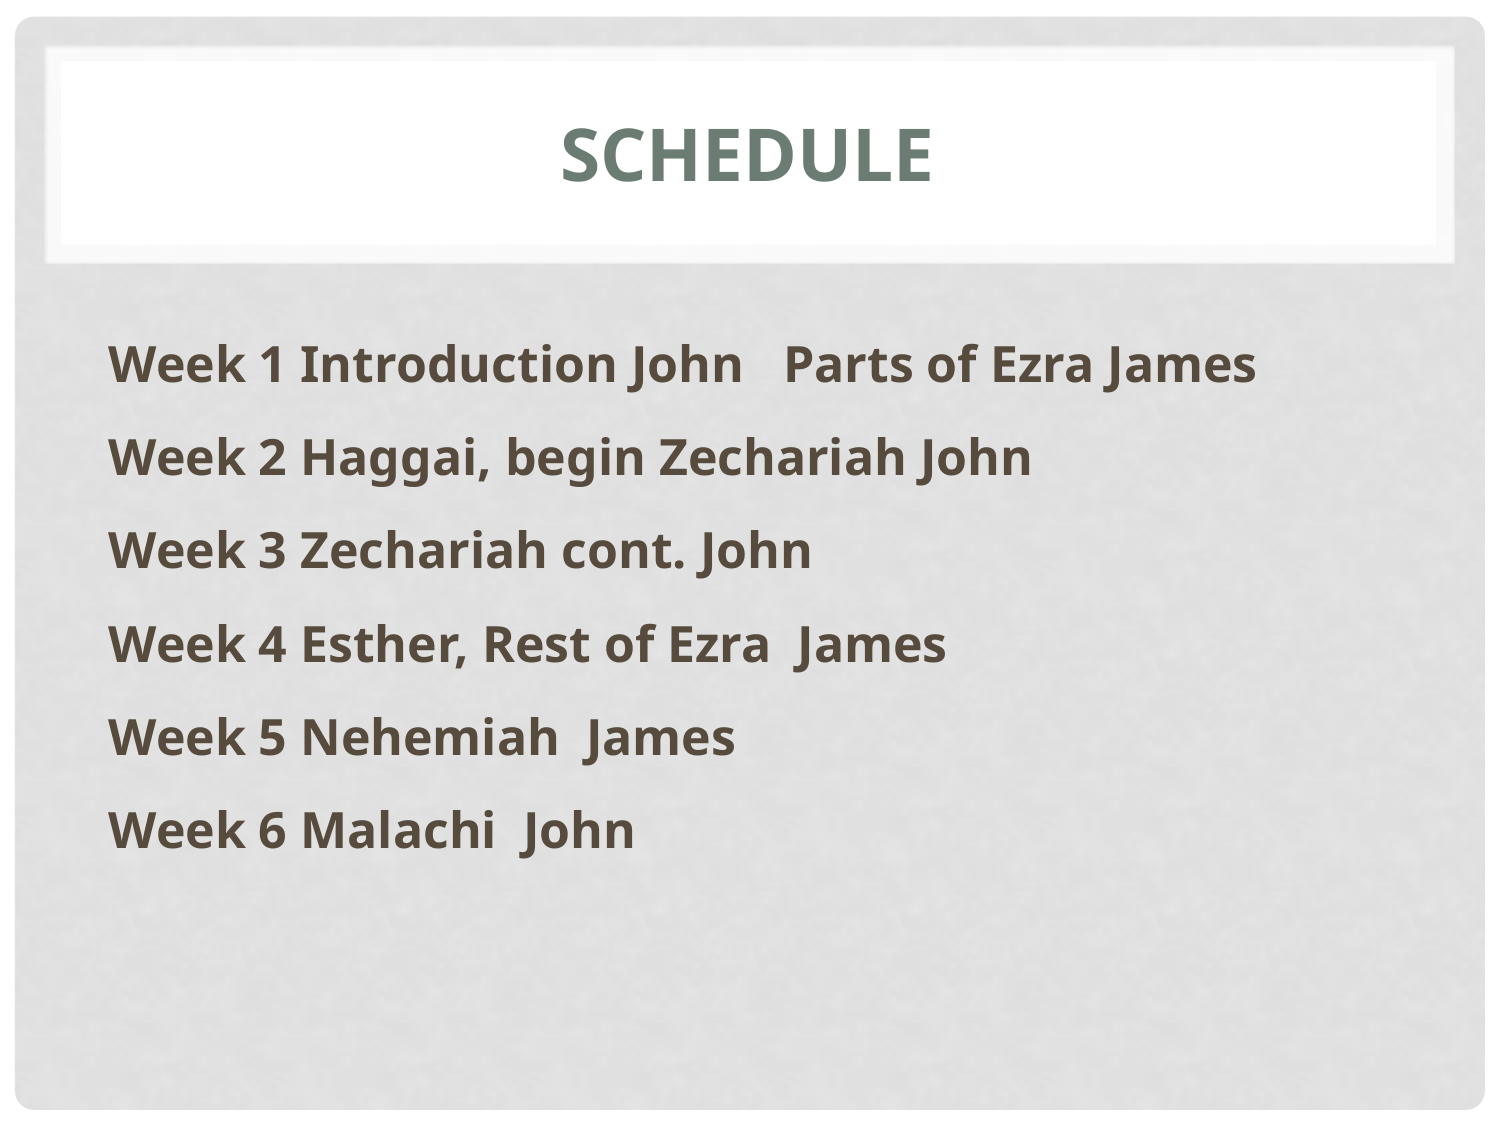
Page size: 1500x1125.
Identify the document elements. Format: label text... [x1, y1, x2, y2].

list Week 1 Introduction John Parts of Ezra James Week 2 Haggai, begin Zechariah John Week 3 Zechariah cont. John Week 4 Esther, Rest of Ezra James Week 5 Nehemiah James Week 6 Malachi John [75, 324, 1425, 1005]
title schedule [69, 66, 1425, 238]
